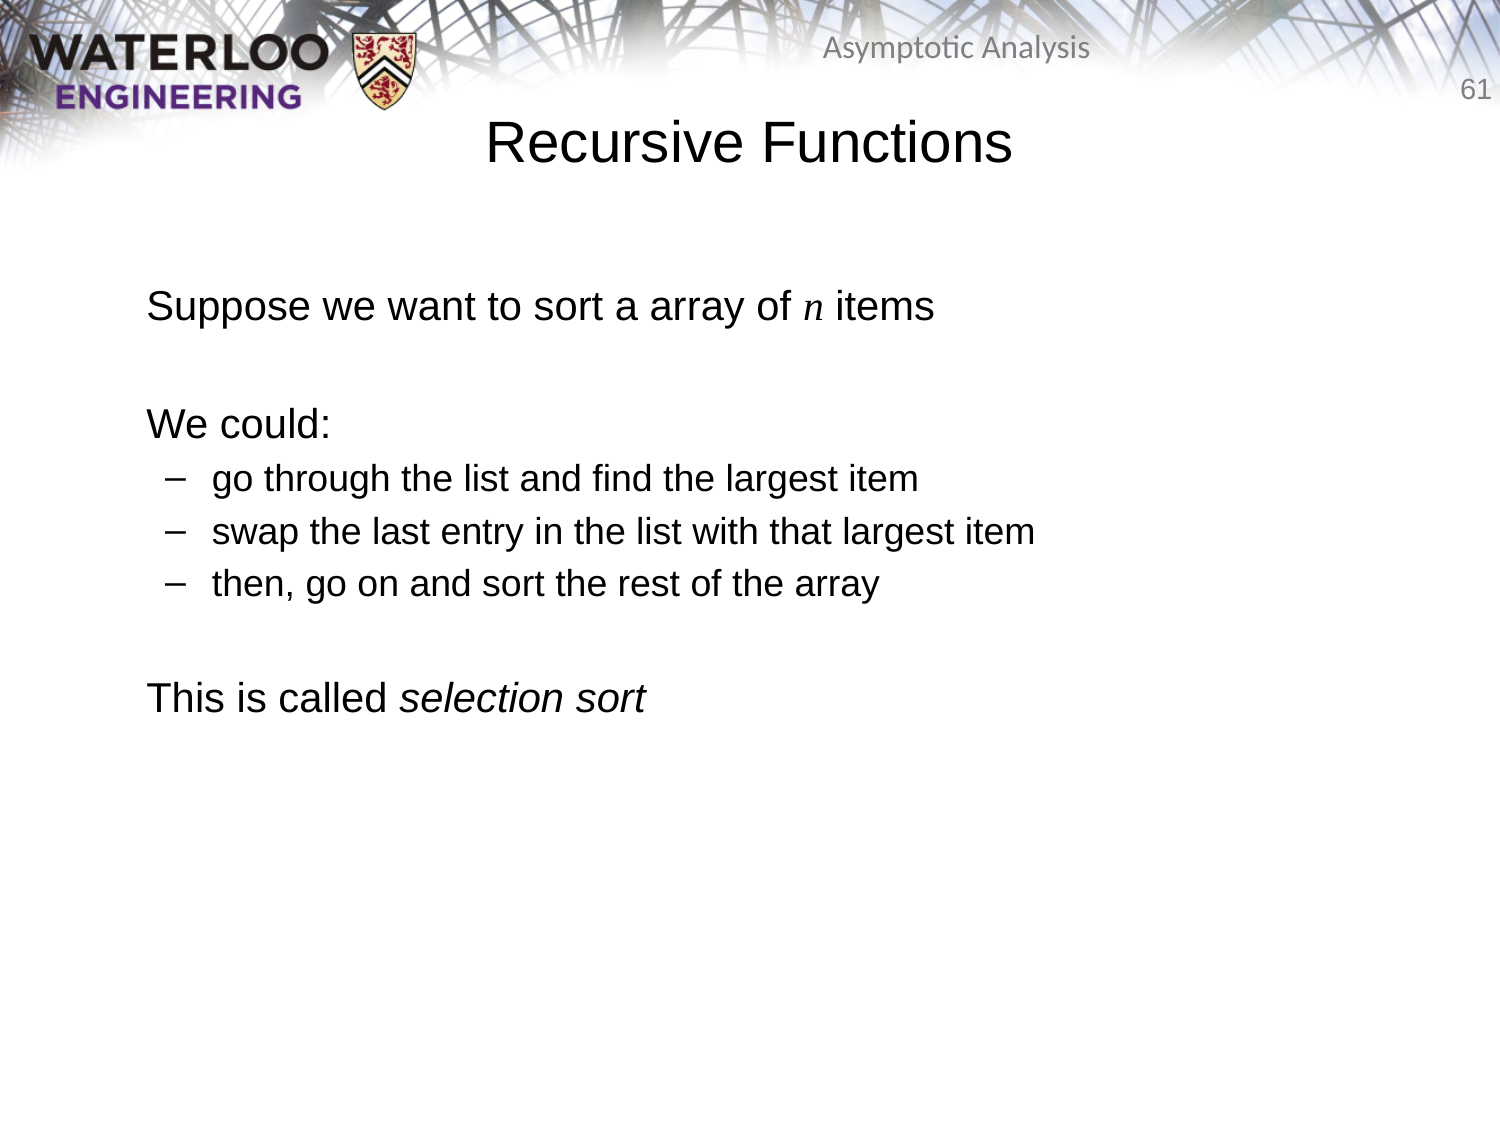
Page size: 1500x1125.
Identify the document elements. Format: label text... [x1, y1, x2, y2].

list Suppose we want to sort a array of n items We could: go through the list and find the largest item swap the last entry in the list with that largest item then, go on and sort the rest of the array This is called selection sort [74, 262, 1426, 1006]
picture [0, 0, 1500, 1125]
title Recursive Functions [74, 44, 1426, 233]
